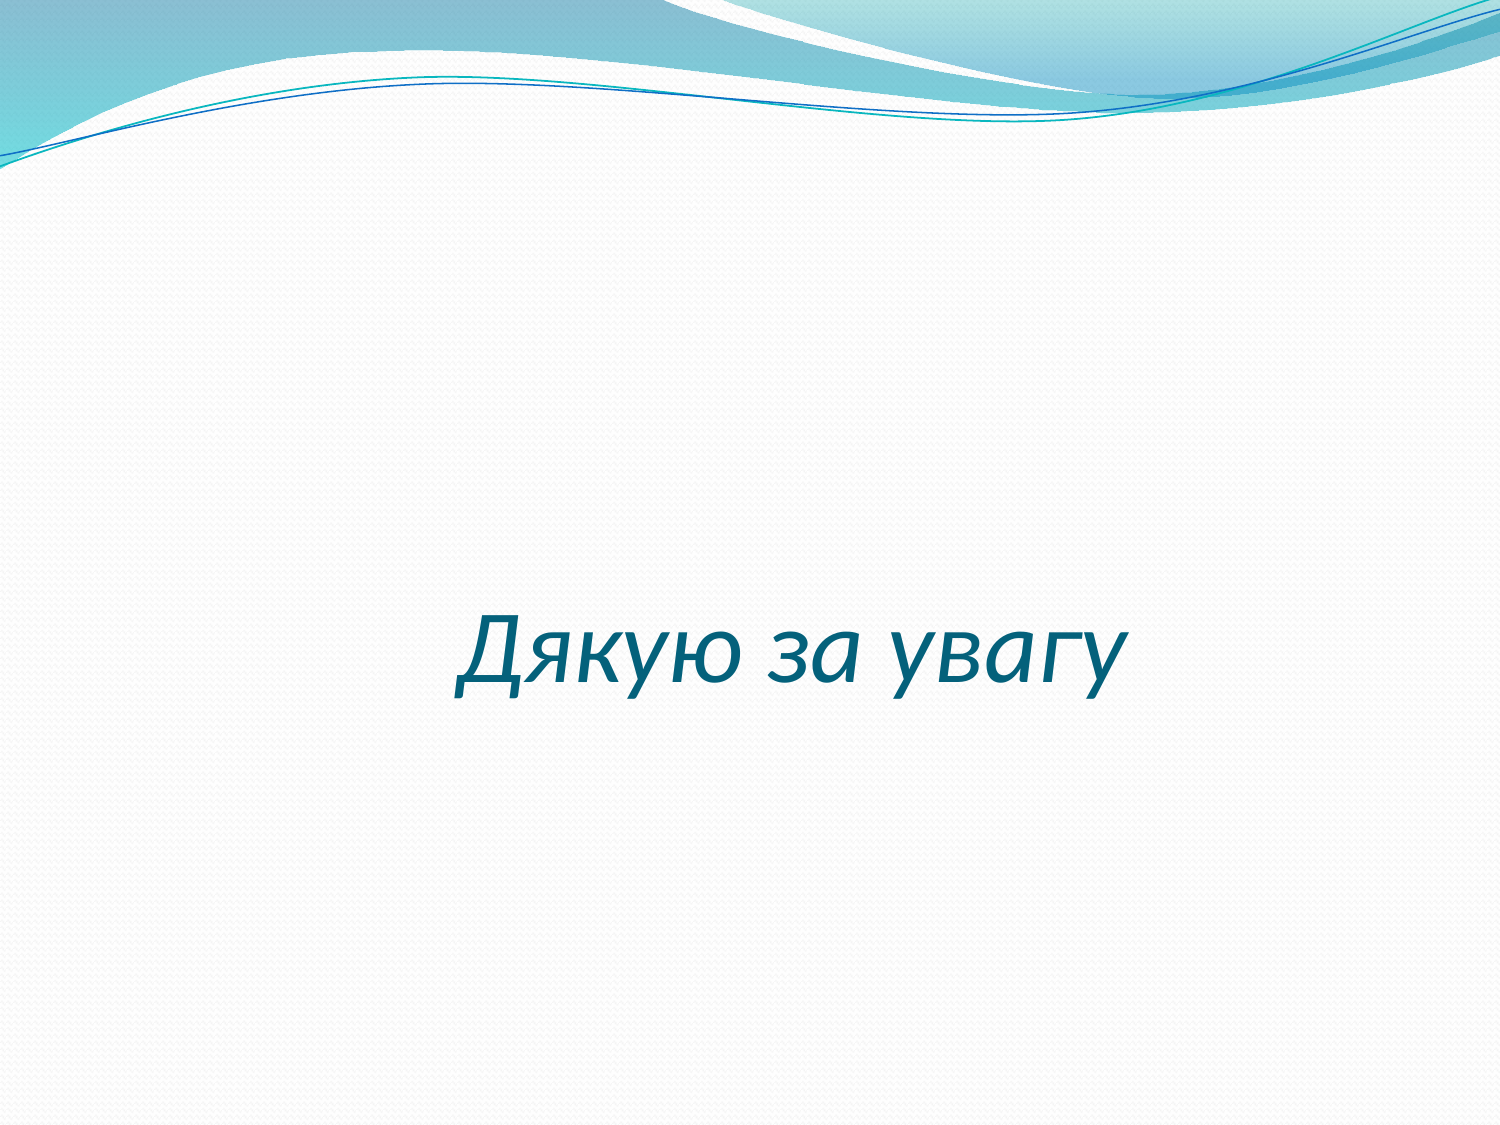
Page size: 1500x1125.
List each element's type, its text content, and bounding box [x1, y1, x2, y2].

title Дякую за увагу [117, 515, 1468, 704]
